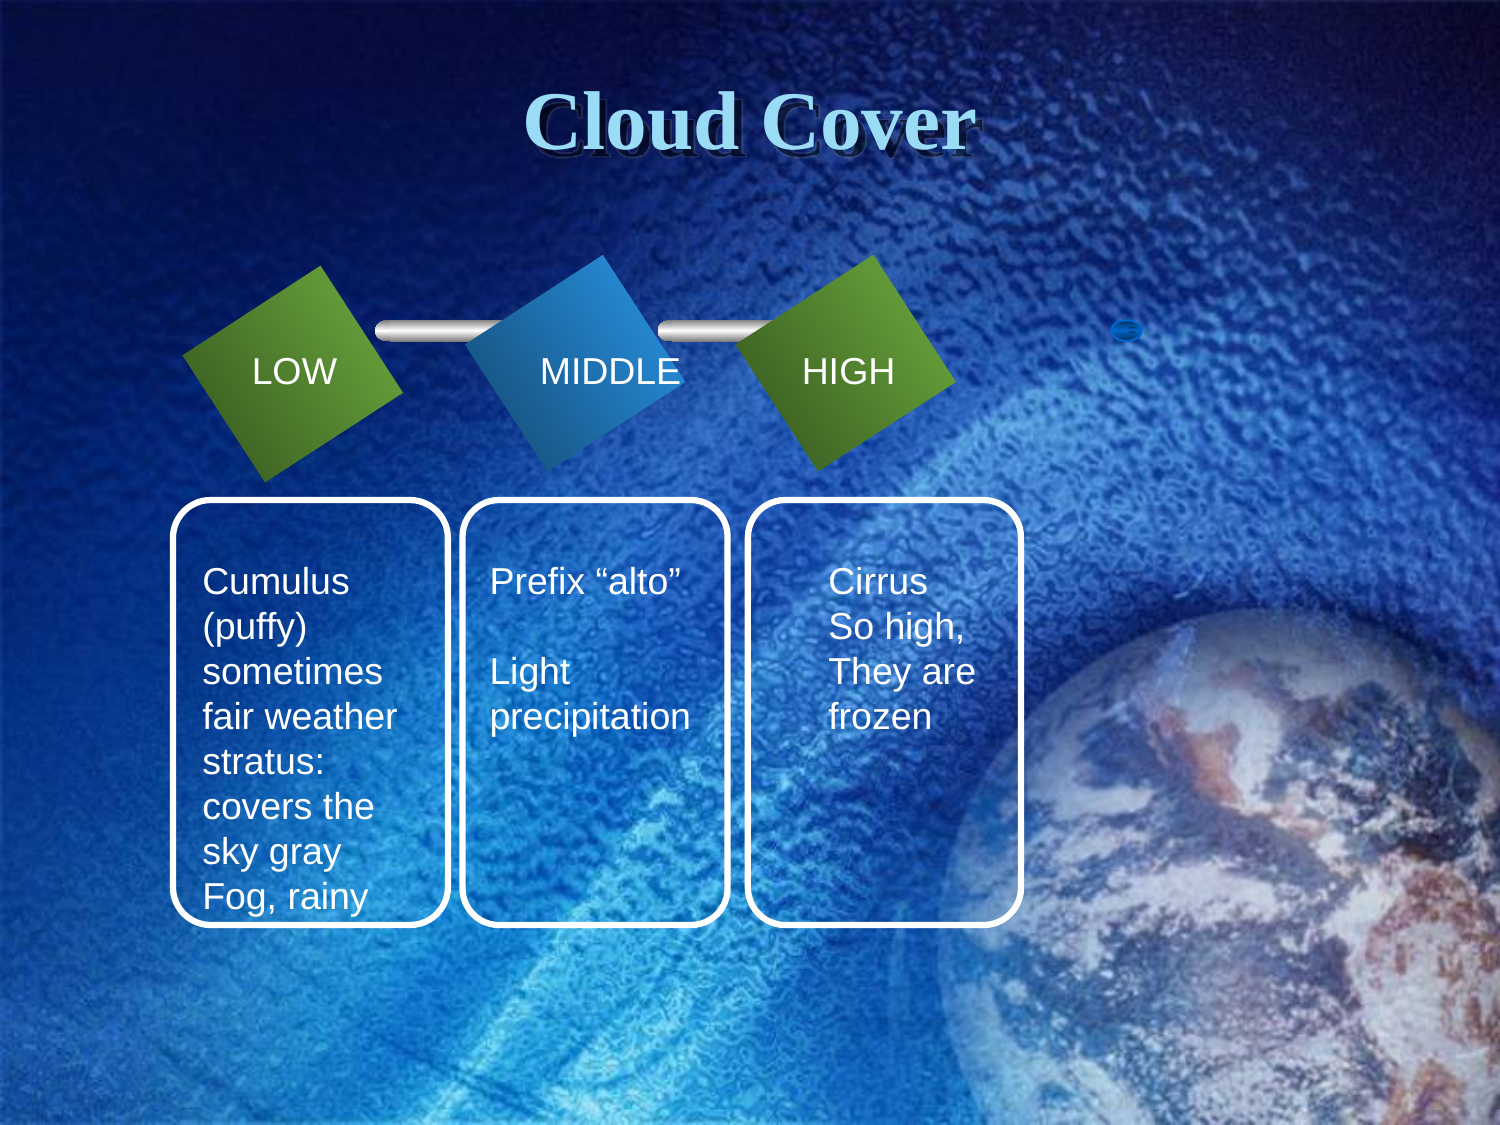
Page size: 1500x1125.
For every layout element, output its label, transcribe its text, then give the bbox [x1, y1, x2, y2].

text_box Cumulus (puffy) sometimes fair weather stratus: covers the sky gray Fog, rainy [187, 549, 438, 925]
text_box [210, 287, 1142, 451]
title Cloud Cover [74, 44, 1426, 188]
text_box Cirrus So high, They are frozen [813, 549, 991, 745]
text_box [747, 499, 1022, 926]
text_box [462, 500, 728, 926]
text_box [172, 500, 448, 917]
text_box Prefix “alto” Light precipitation [474, 549, 773, 745]
picture [0, 0, 1500, 1125]
